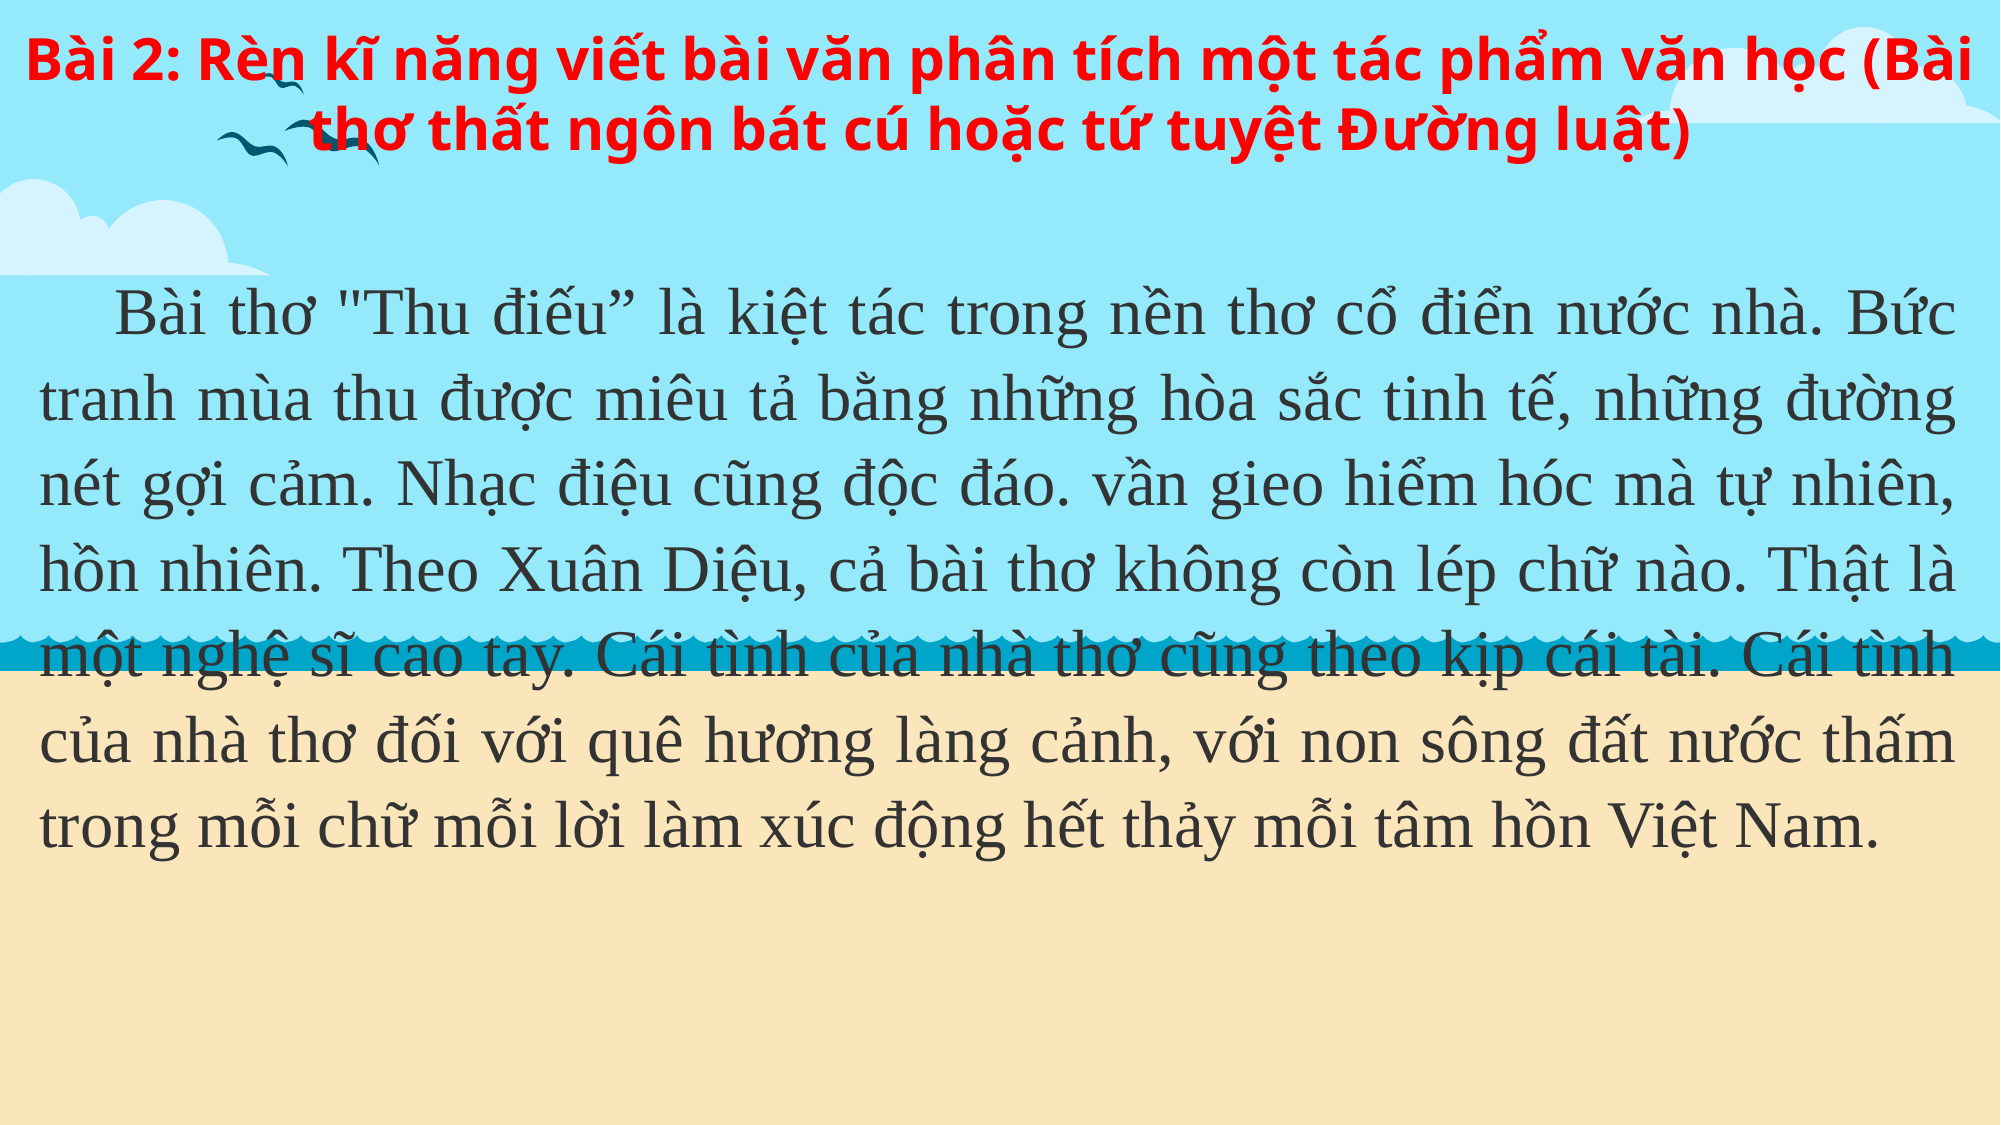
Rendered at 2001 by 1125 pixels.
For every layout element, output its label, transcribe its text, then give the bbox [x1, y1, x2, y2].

text_box Bài 2: Rèn kĩ năng viết bài văn phân tích một tác phẩm văn học (Bài thơ thất ngôn bát cú hoặc tứ tuyệt Đường luật) [0, 14, 2000, 170]
text_box Bài thơ "Thu điếu” là kiệt tác trong nền thơ cổ điển nước nhà. Bức tranh mùa thu được miêu tả bằng những hòa sắc tinh tế, những đường nét gợi cảm. Nhạc điệu cũng độc đáo. vần gieo hiểm hóc mà tự nhiên, hồn nhiên. Theo Xuân Diệu, cả bài thơ không còn lép chữ nào. Thật là một nghệ sĩ cao tay. Cái tình của nhà thơ cũng theo kịp cái tài. Cái tình của nhà thơ đối với quê hương làng cảnh, với non sông đất nước thấm trong mỗi chữ mỗi lời làm xúc động hết thảy mỗi tâm hồn Việt Nam. [24, 255, 1975, 869]
